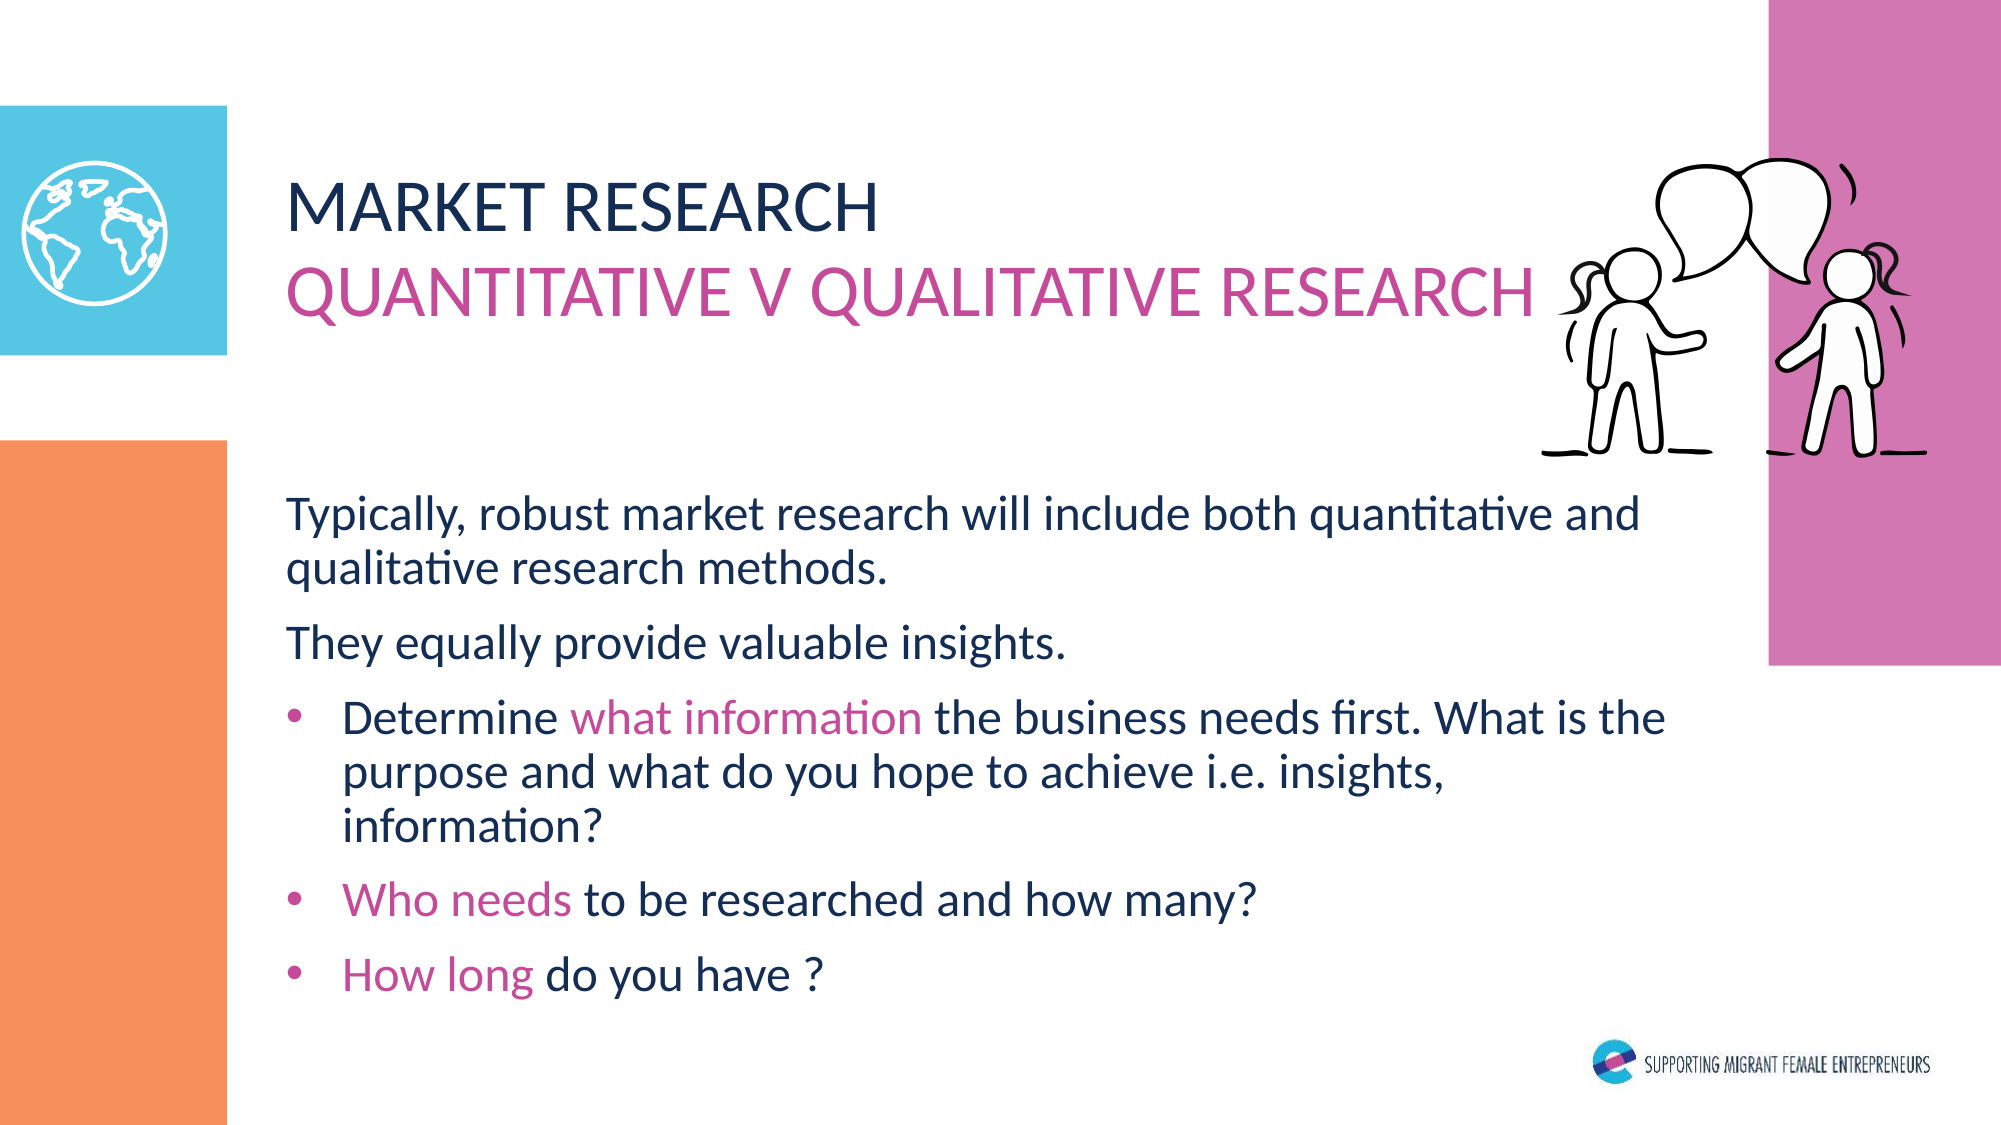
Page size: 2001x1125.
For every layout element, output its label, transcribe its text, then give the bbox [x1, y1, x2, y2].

picture [1583, 1012, 1636, 1092]
picture [1644, 1051, 1954, 1076]
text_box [23, 162, 166, 304]
list Typically, robust market research will include both quantitative and qualitative research methods. They equally provide valuable insights. Determine what information the business needs first. What is the purpose and what do you hope to achieve i.e. insights, information? Who needs to be researched and how many? How long do you have ? [270, 479, 1714, 973]
list MARKET RESEARCH QUANTITATIVE V QUALITATIVE RESEARCH [270, 158, 1485, 274]
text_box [1485, 135, 1976, 510]
